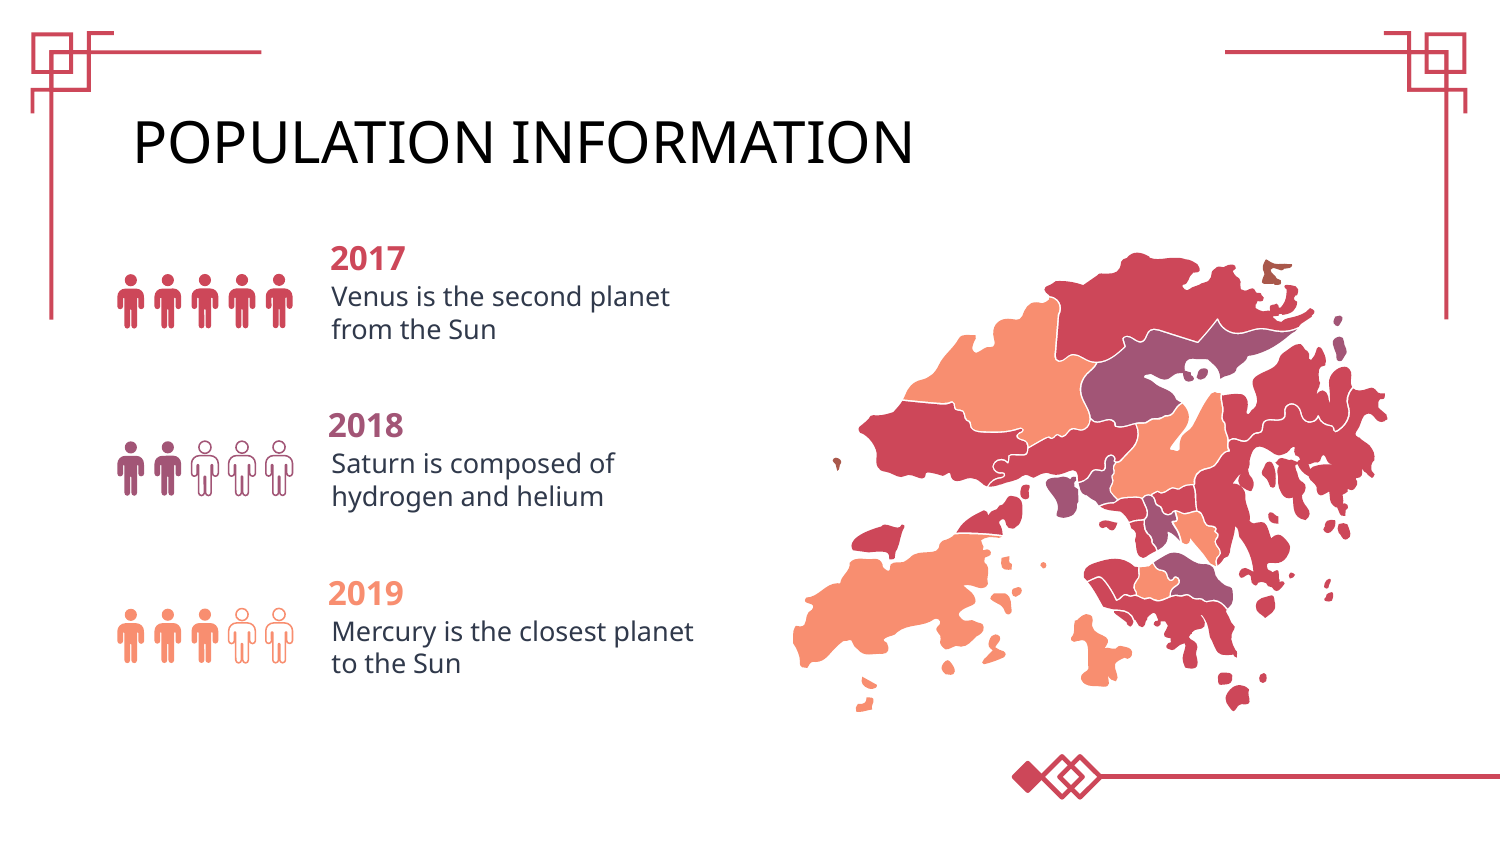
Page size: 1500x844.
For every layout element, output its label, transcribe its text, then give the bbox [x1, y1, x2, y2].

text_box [792, 252, 1391, 713]
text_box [117, 222, 740, 381]
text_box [117, 389, 740, 548]
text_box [117, 556, 740, 716]
title POPULATION INFORMATION [117, 90, 1390, 229]
